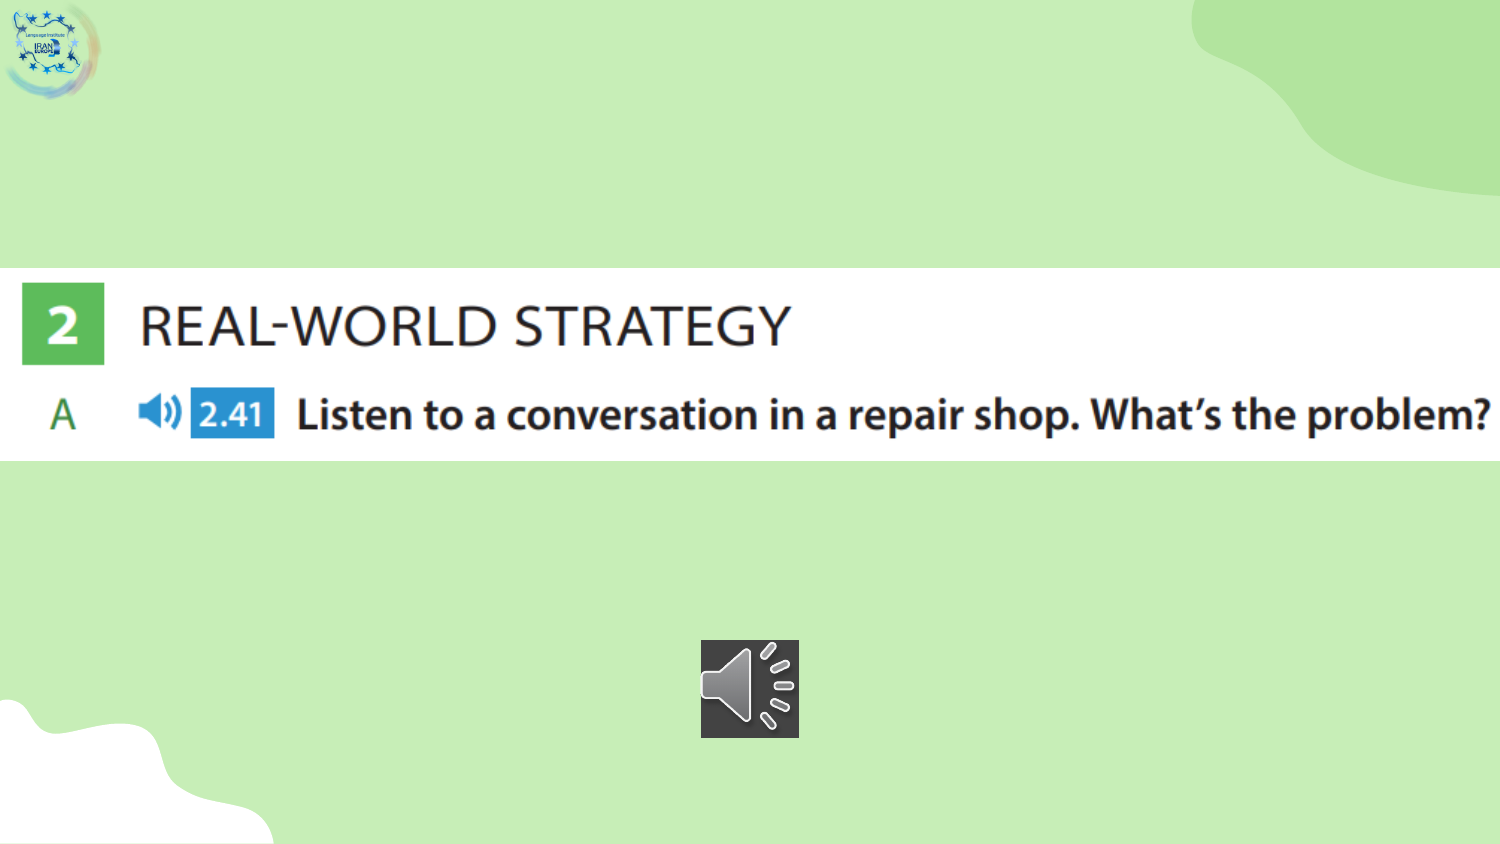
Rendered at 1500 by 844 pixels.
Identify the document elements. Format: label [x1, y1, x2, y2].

picture [0, 268, 1500, 462]
picture [699, 638, 801, 739]
picture [0, 0, 106, 103]
